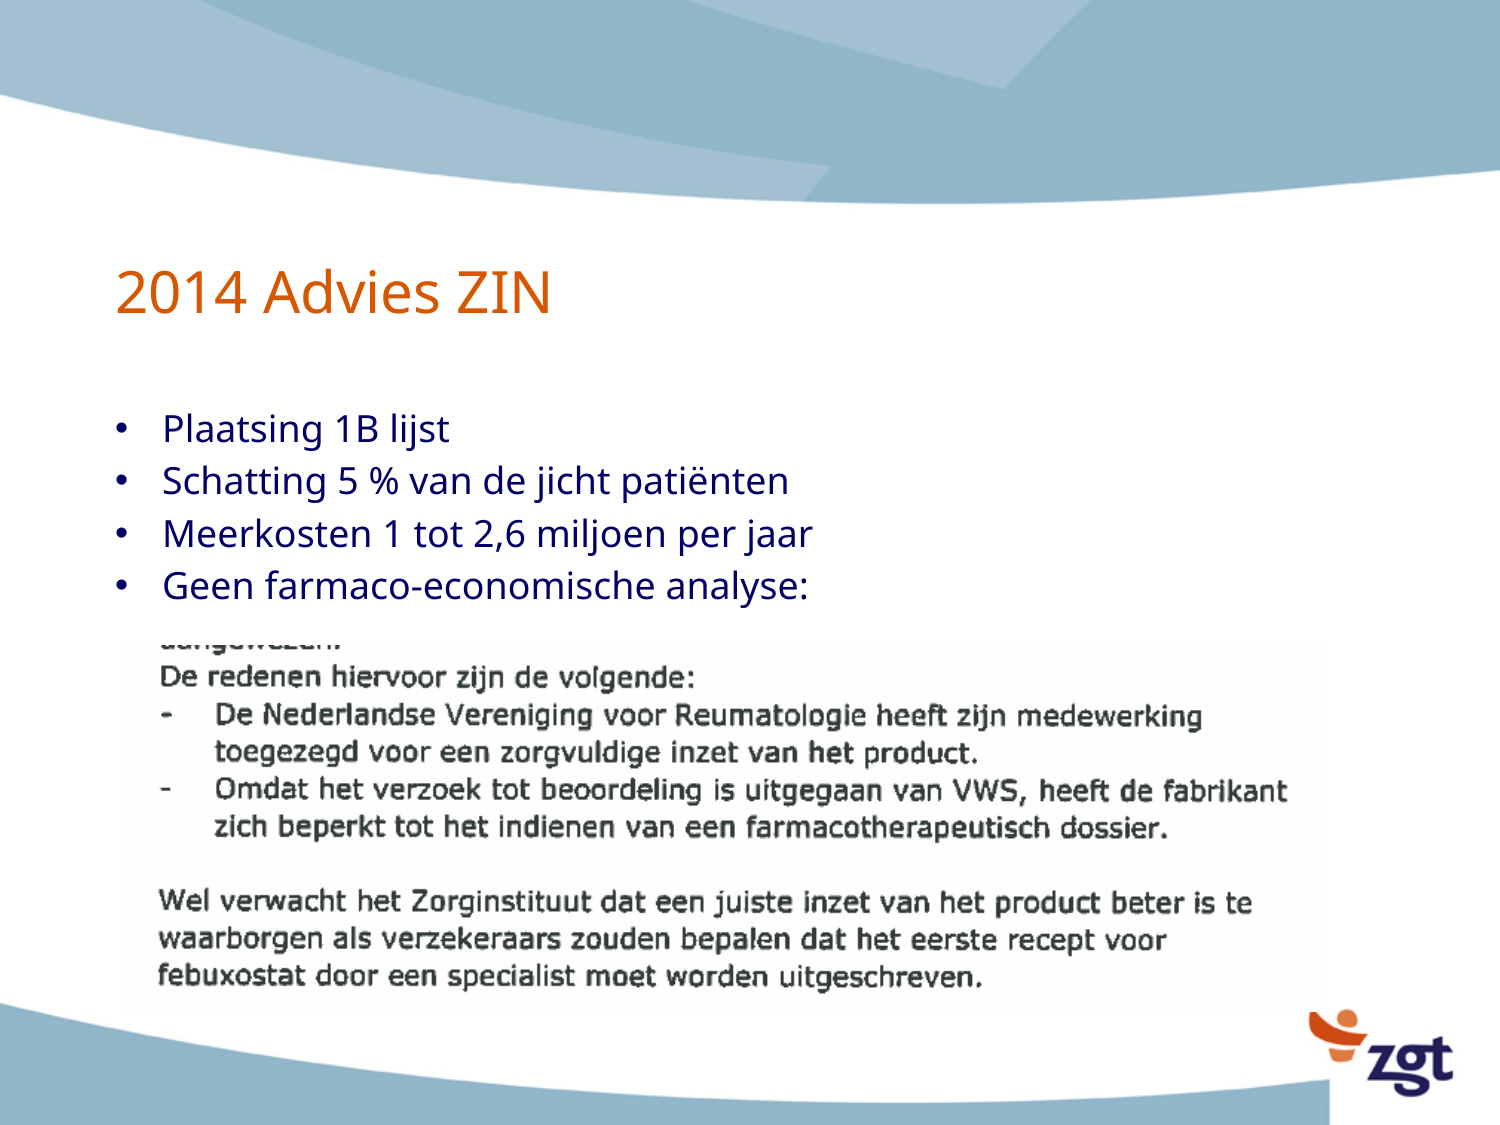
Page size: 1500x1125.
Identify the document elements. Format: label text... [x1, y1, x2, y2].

title 2014 Advies ZIN [100, 208, 1300, 374]
picture [0, 0, 1500, 1125]
list Plaatsing 1B lijst Schatting 5 % van de jicht patiënten Meerkosten 1 tot 2,6 miljoen per jaar Geen farmaco-economische analyse: [100, 397, 1300, 1071]
